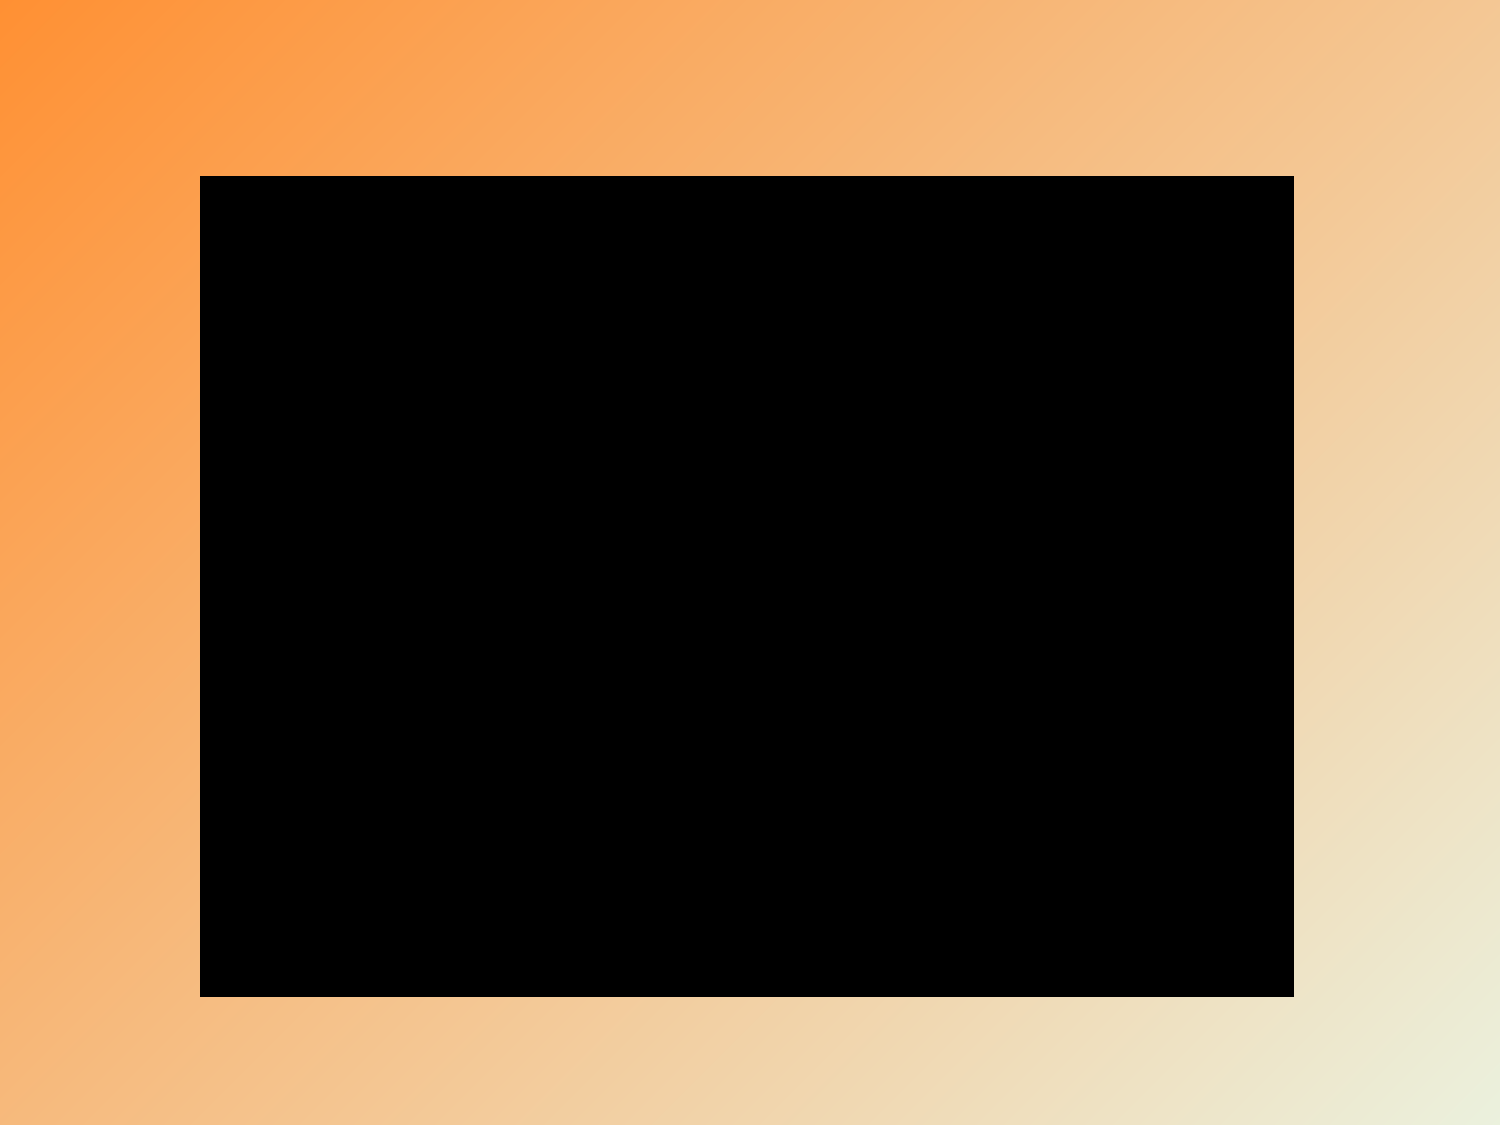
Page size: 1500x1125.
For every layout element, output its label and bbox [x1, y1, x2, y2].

list [199, 175, 1295, 998]
